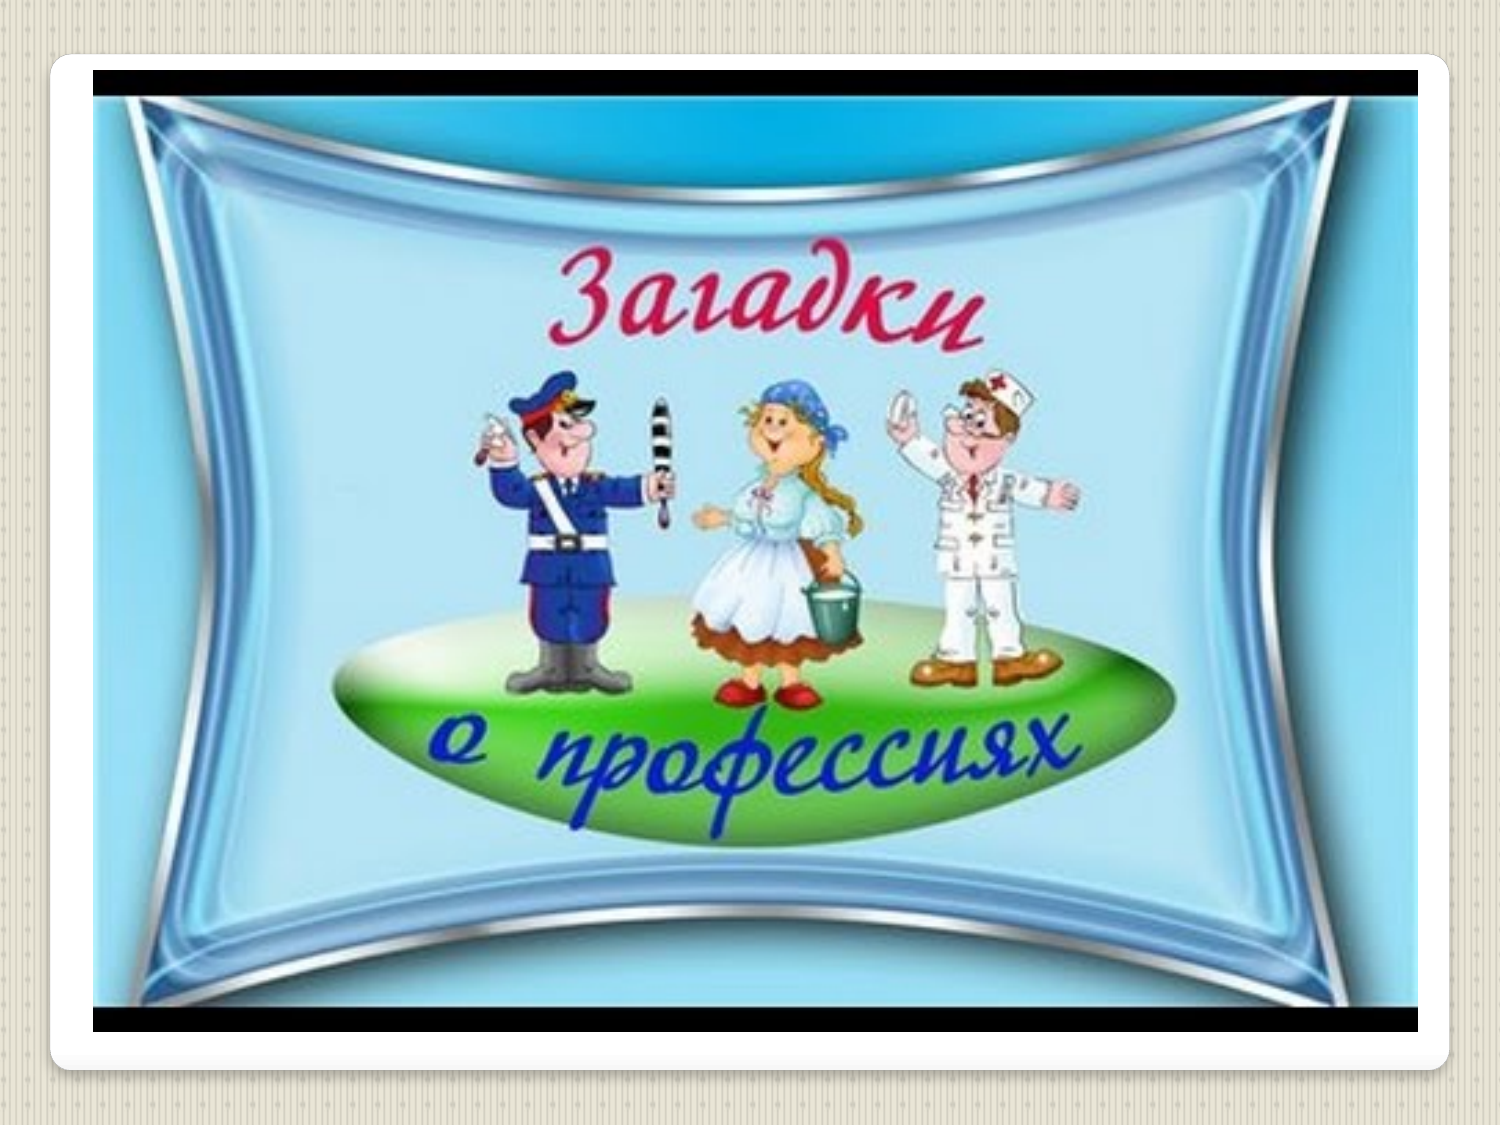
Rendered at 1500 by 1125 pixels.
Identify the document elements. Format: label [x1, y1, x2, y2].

picture [93, 70, 1419, 1032]
